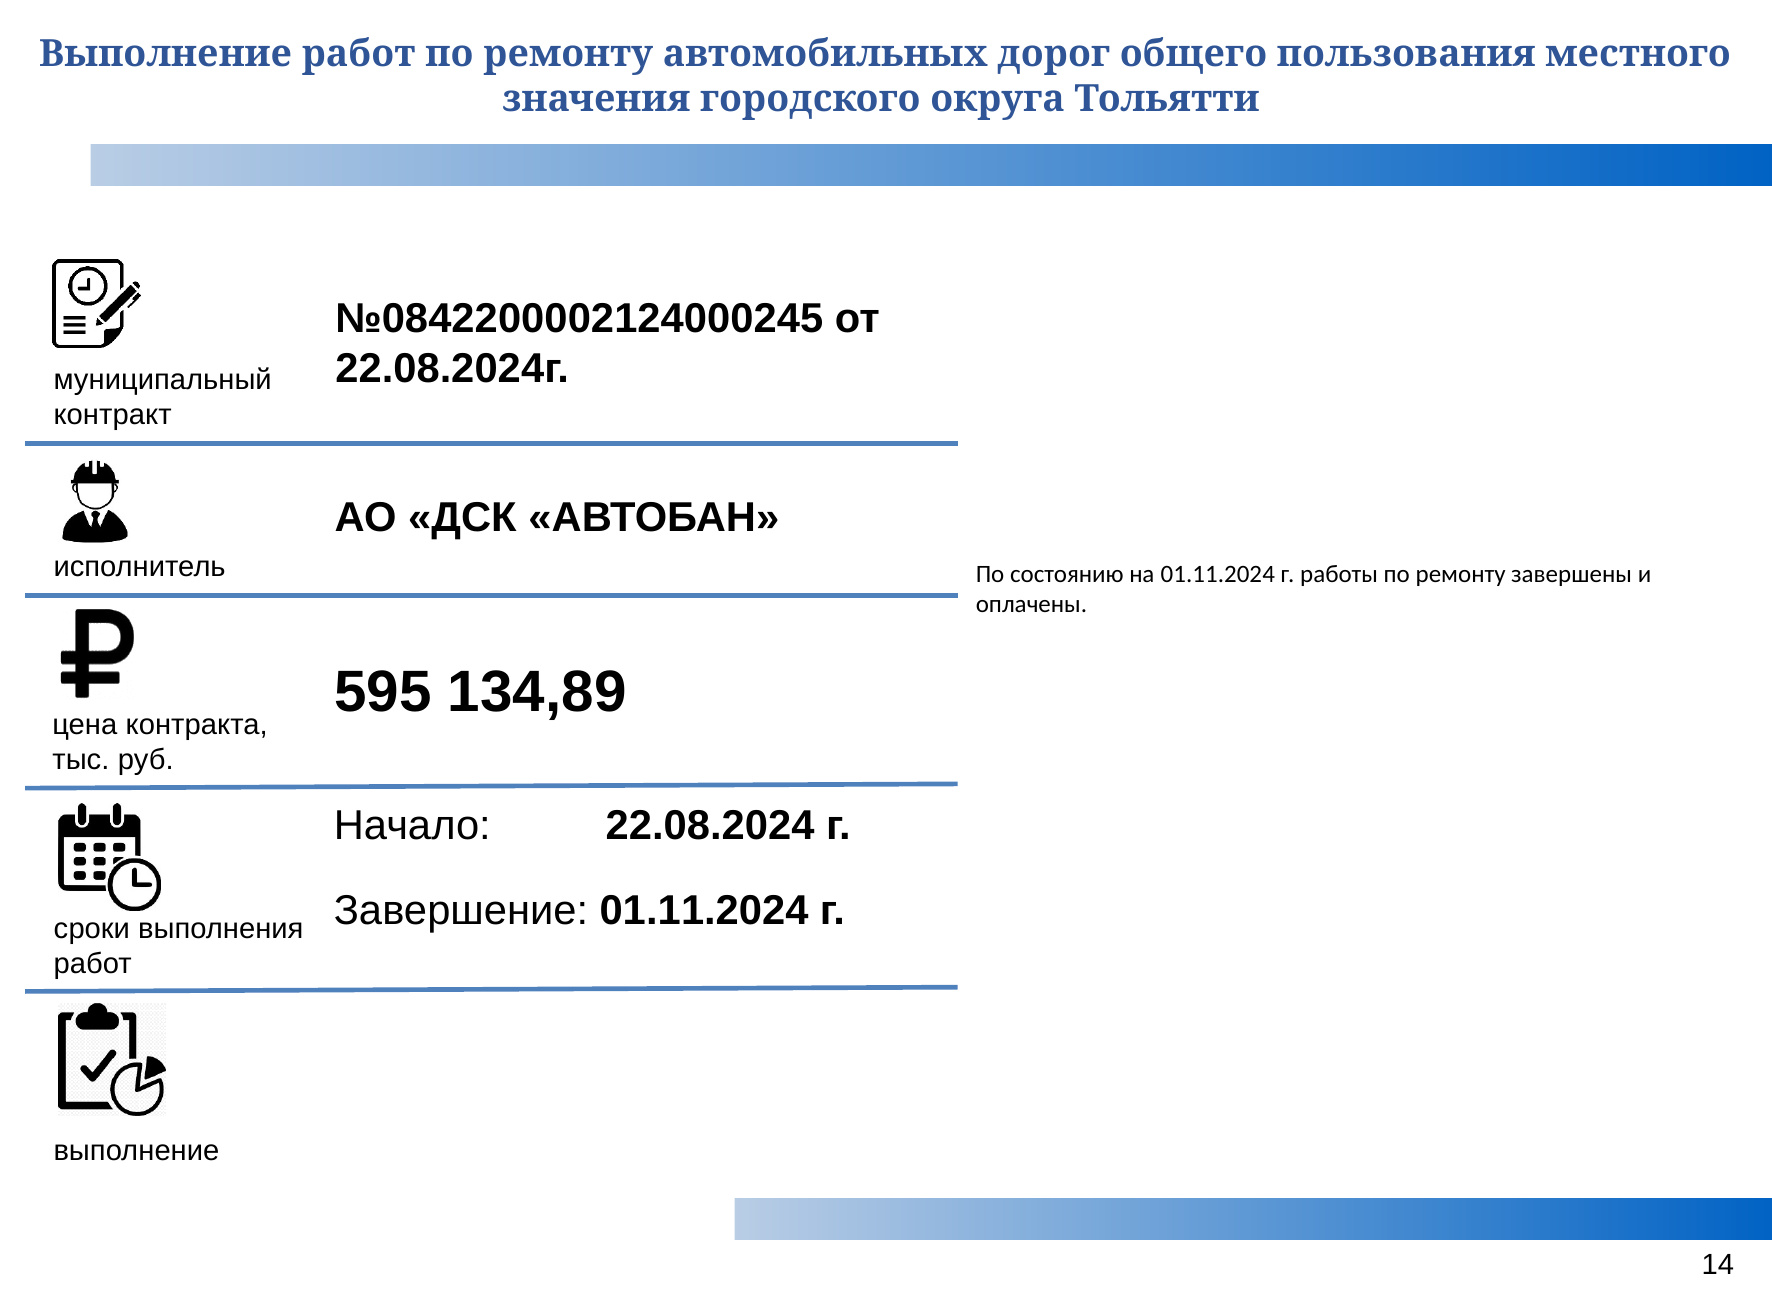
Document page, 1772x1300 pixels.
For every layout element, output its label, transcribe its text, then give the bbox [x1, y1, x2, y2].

text_box 595 134,89 [319, 645, 864, 731]
text_box исполнитель [38, 539, 241, 590]
picture [58, 803, 161, 911]
text_box муниципальный контракт [38, 352, 296, 438]
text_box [24, 783, 958, 789]
text_box выполнение [38, 1123, 235, 1174]
text_box Начало: 22.08.2024 г. Завершение: 01.11.2024 г. [318, 790, 1331, 941]
text_box Выполнение работ по ремонту автомобильных дорог общего пользования местного значения городского округа Тольятти [0, 20, 1772, 128]
picture [52, 458, 137, 543]
text_box [88, 143, 1772, 188]
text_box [24, 986, 958, 992]
picture [52, 259, 142, 349]
slide_number 14 [1687, 1239, 1743, 1287]
text_box сроки выполнения работ [39, 902, 319, 985]
text_box цена контракта, тыс. руб. [37, 697, 352, 782]
text_box №0842200002124000245 от 22.08.2024г. [320, 283, 985, 399]
text_box По состоянию на 01.11.2024 г. работы по ремонту завершены и оплачены. [961, 549, 1772, 625]
text_box АО «ДСК «АВТОБАН» [319, 481, 1177, 547]
picture [60, 609, 134, 700]
text_box [732, 1197, 1772, 1242]
picture [58, 1003, 167, 1116]
